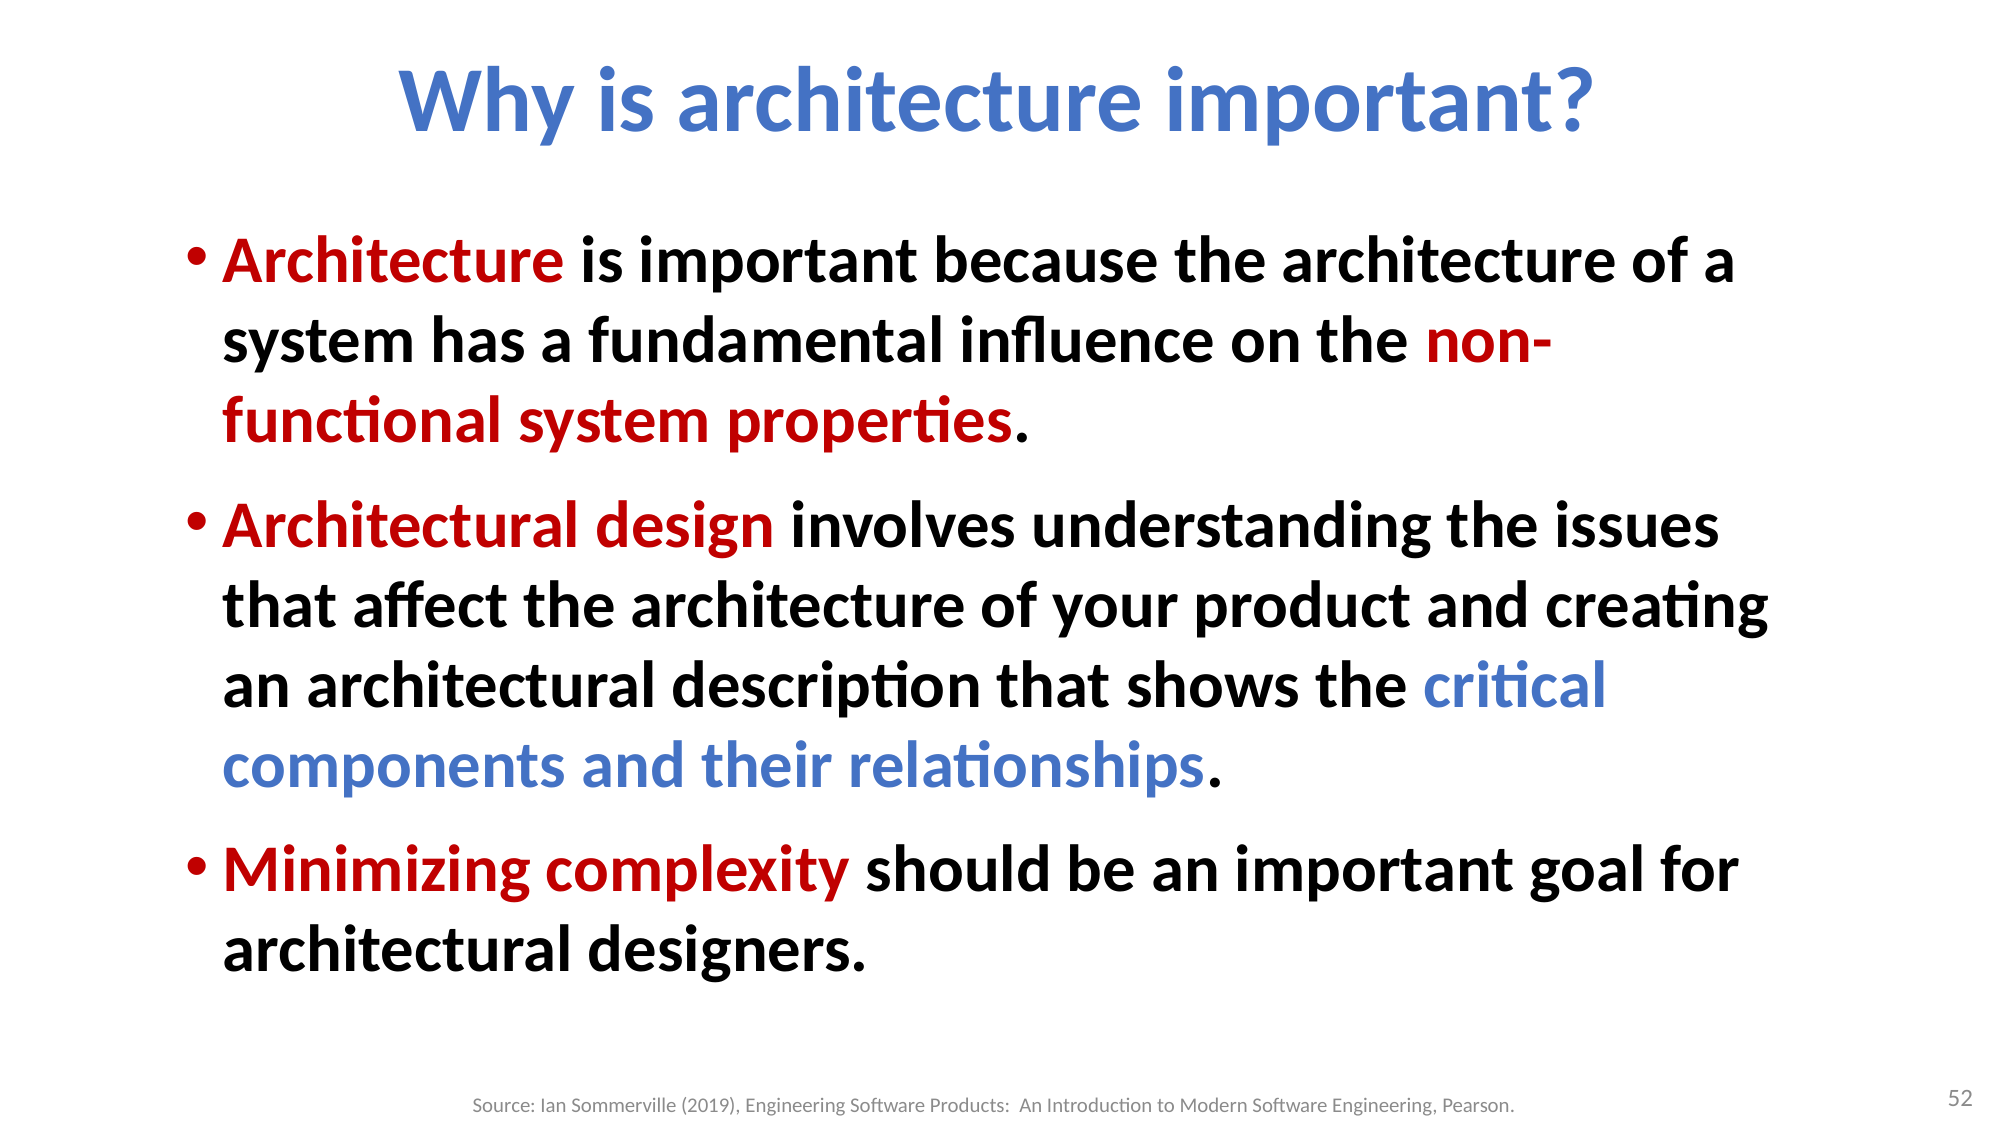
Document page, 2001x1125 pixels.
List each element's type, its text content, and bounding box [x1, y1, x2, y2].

slide_number 52 [1830, 1076, 1989, 1116]
title Why is architecture important? [323, 30, 1674, 159]
footer Source: Ian Sommerville (2019), Engineering Software Products: An Introduction to Modern Software Engineering, Pearson. [350, 1082, 1638, 1125]
list Architecture is important because the architecture of a system has a fundamental influence on the non-functional system properties. Architectural design involves understanding the issues that affect the architecture of your product and creating an architectural description that shows the critical components and their relationships. Minimizing complexity should be an important goal for architectural designers. [170, 208, 1831, 1024]
